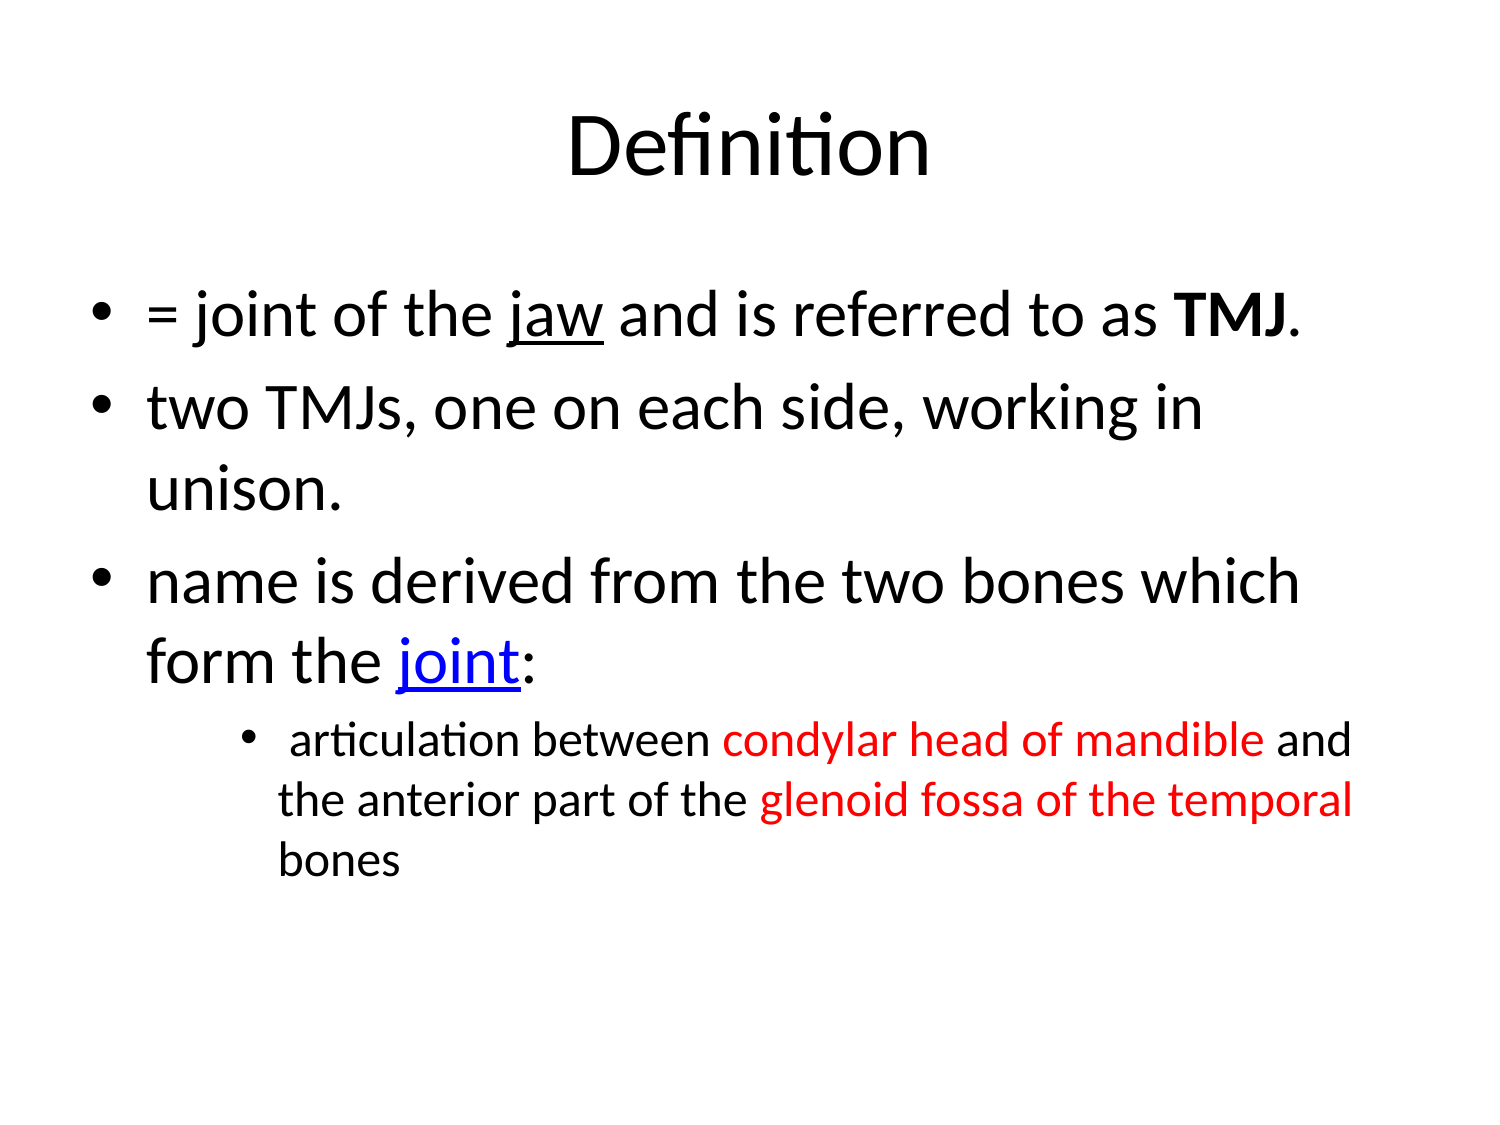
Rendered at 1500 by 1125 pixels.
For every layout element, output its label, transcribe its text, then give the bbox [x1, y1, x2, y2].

title Definition [75, 45, 1425, 233]
list = joint of the jaw and is referred to as TMJ. two TMJs, one on each side, working in unison. name is derived from the two bones which form the joint: articulation between condylar head of mandible and the anterior part of the glenoid fossa of the temporal bones [75, 262, 1425, 1005]
